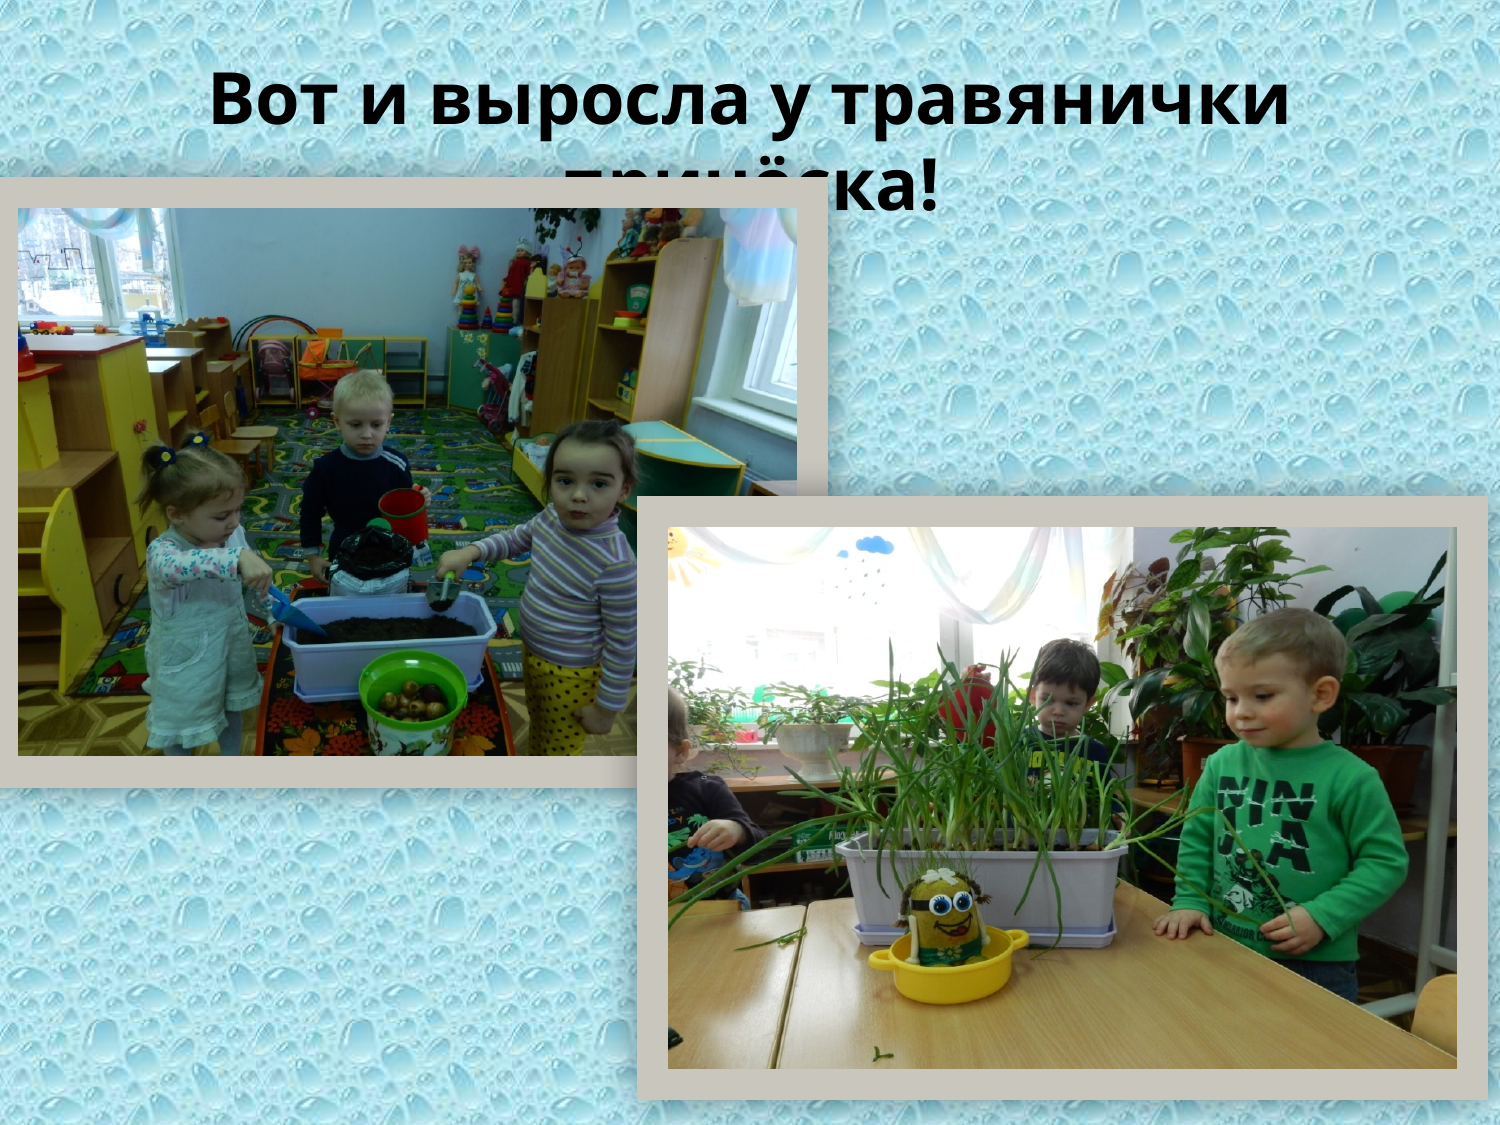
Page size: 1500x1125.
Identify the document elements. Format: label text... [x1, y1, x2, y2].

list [667, 527, 1458, 1070]
picture [0, 0, 1500, 1125]
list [17, 207, 798, 757]
title Вот и выросла у травянички причёска! [75, 44, 1425, 233]
